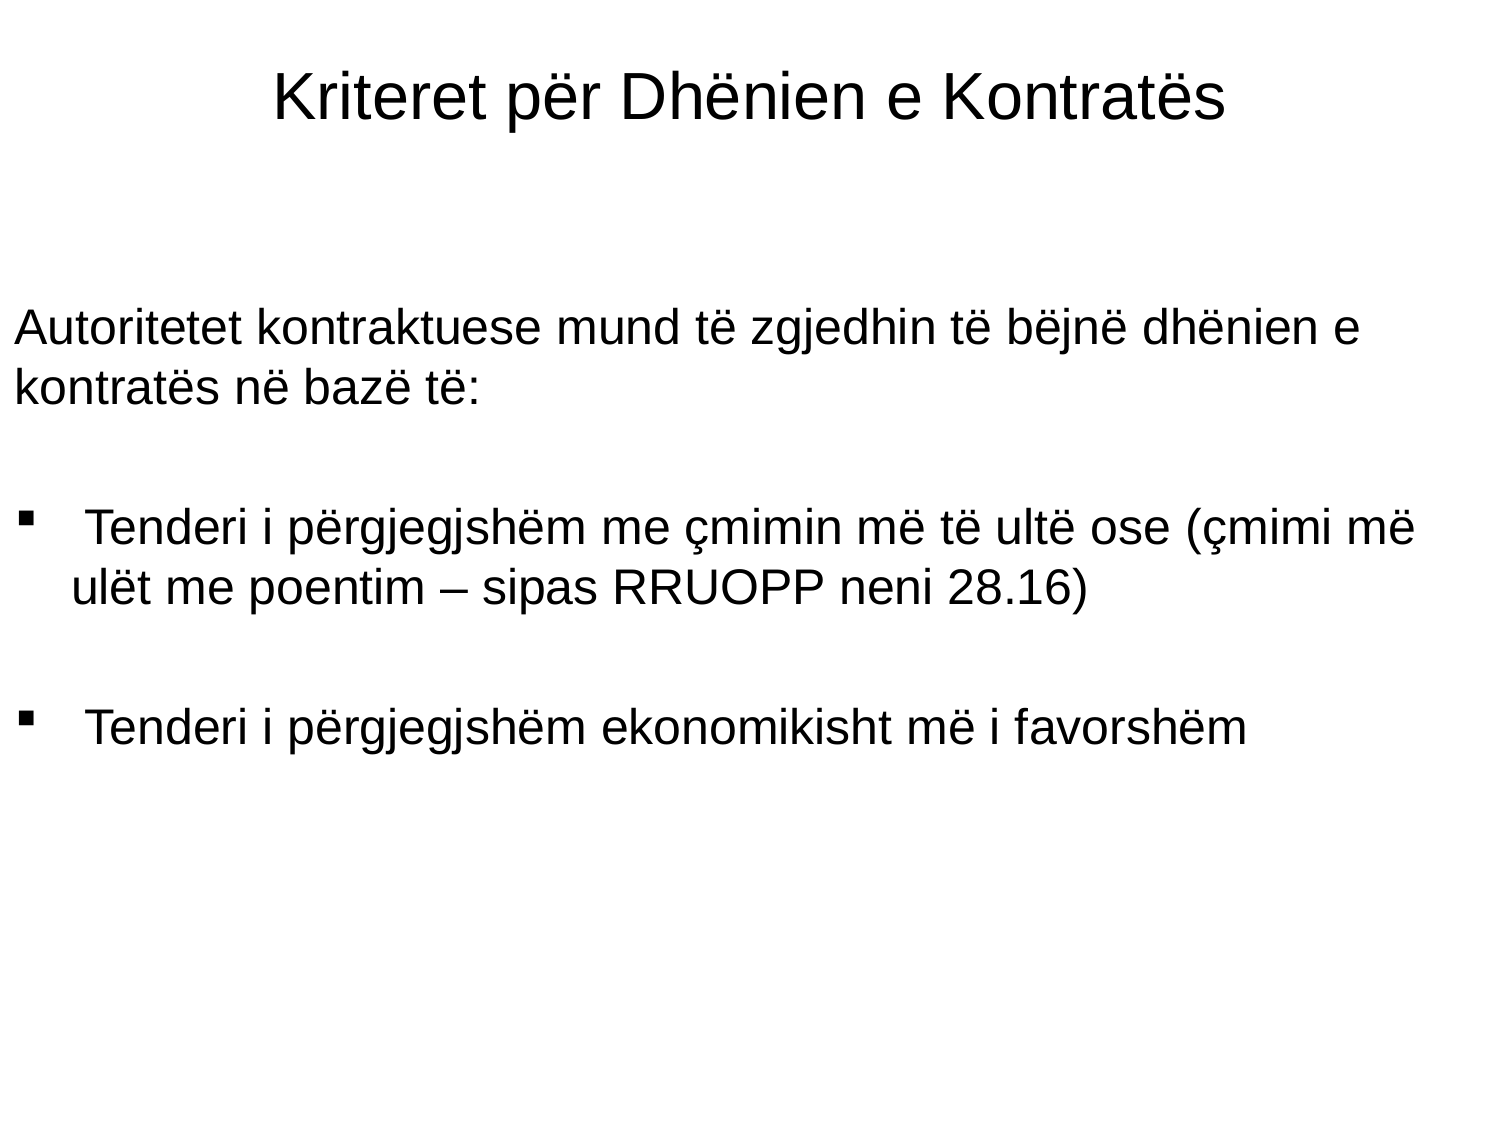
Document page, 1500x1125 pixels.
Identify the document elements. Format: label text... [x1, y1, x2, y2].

list Autoritetet kontraktuese mund të zgjedhin të bëjnë dhënien e kontratës në bazë të: Tenderi i përgjegjshëm me çmimin më të ultë ose (çmimi më ulët me poentim – sipas RRUOPP neni 28.16) Tenderi i përgjegjshëm ekonomikisht më i favorshëm [0, 287, 1500, 1005]
title Kriteret për Dhënien e Kontratës [75, 45, 1425, 233]
